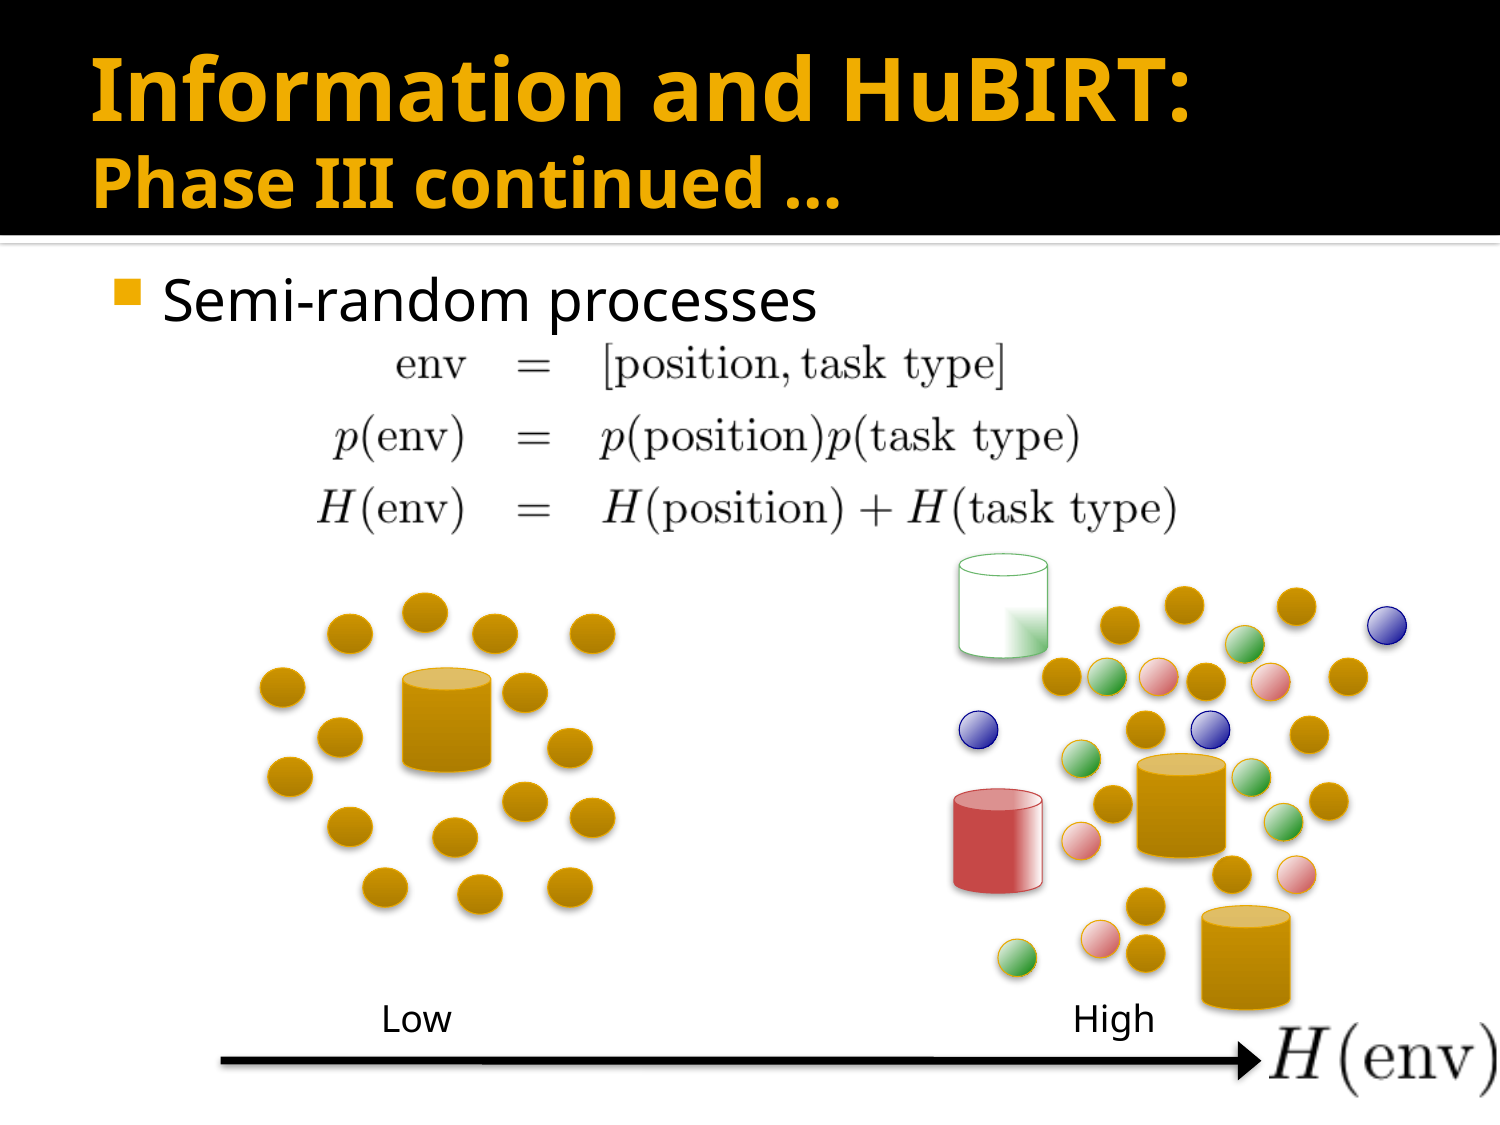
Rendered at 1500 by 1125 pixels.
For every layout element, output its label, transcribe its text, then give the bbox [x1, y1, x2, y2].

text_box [953, 553, 1407, 1010]
text_box High [1057, 1020, 1171, 1048]
title Information and HuBIRT: Phase III continued … [75, 24, 1425, 231]
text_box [260, 593, 616, 915]
text_box Low [366, 988, 467, 1048]
picture [1269, 1022, 1499, 1100]
picture [317, 342, 1176, 536]
list Semi-random processes [75, 248, 1425, 1007]
